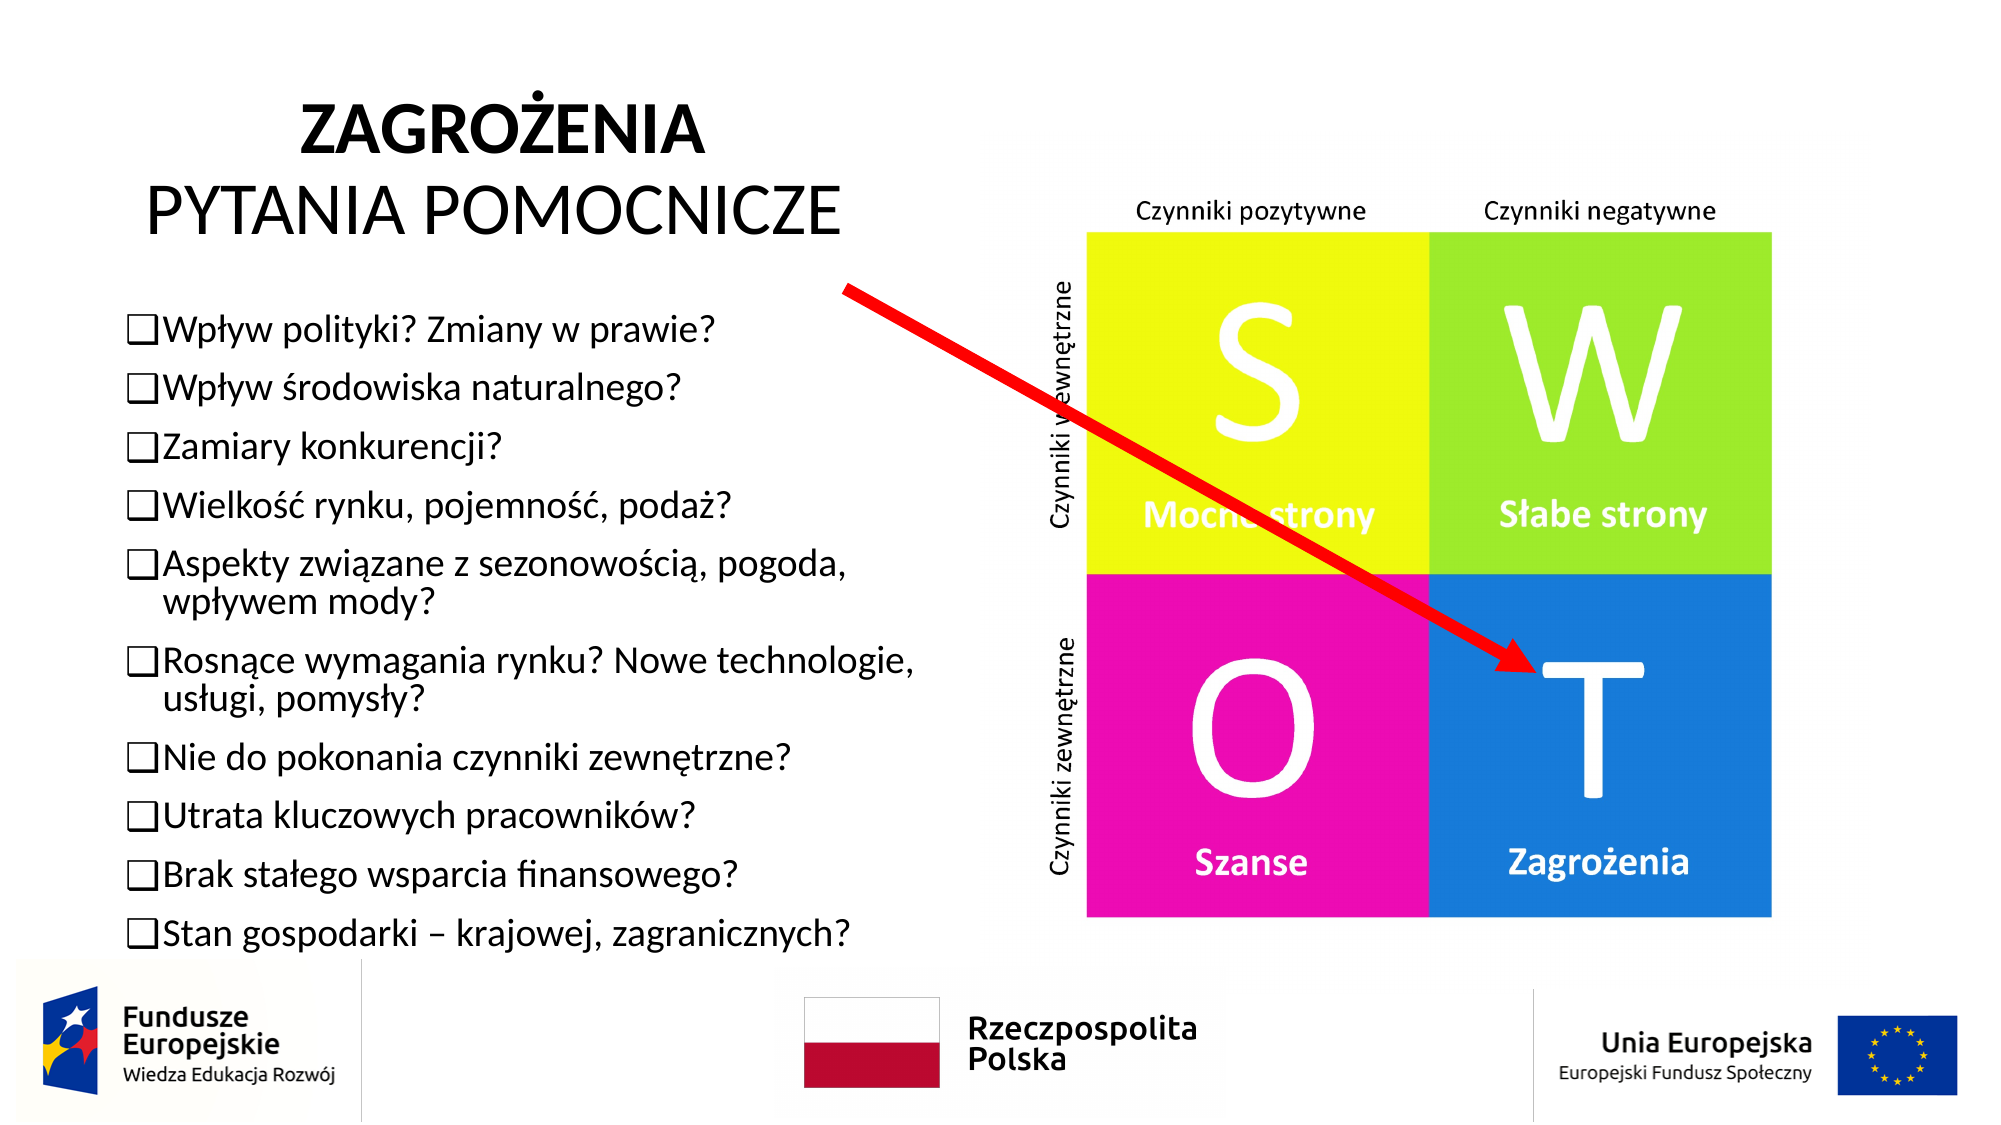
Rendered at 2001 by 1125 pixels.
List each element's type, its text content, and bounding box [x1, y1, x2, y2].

list Wpływ polityki? Zmiany w prawie? Wpływ środowiska naturalnego? Zamiary konkurencji? Wielkość rynku, pojemność, podaż? Aspekty związane z sezonowością, pogoda, wpływem mody? Rosnące wymagania rynku? Nowe technologie, usługi, pomysły? Nie do pokonania czynniki zewnętrzne? Utrata kluczowych pracowników? Brak stałego wsparcia finansowego? Stan gospodarki – krajowej, zagranicznych? [109, 304, 975, 958]
picture [16, 958, 1984, 1123]
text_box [844, 288, 1537, 674]
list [980, 131, 1871, 958]
title ZAGROŻENIA PYTANIA POMOCNICZE [129, 77, 878, 263]
